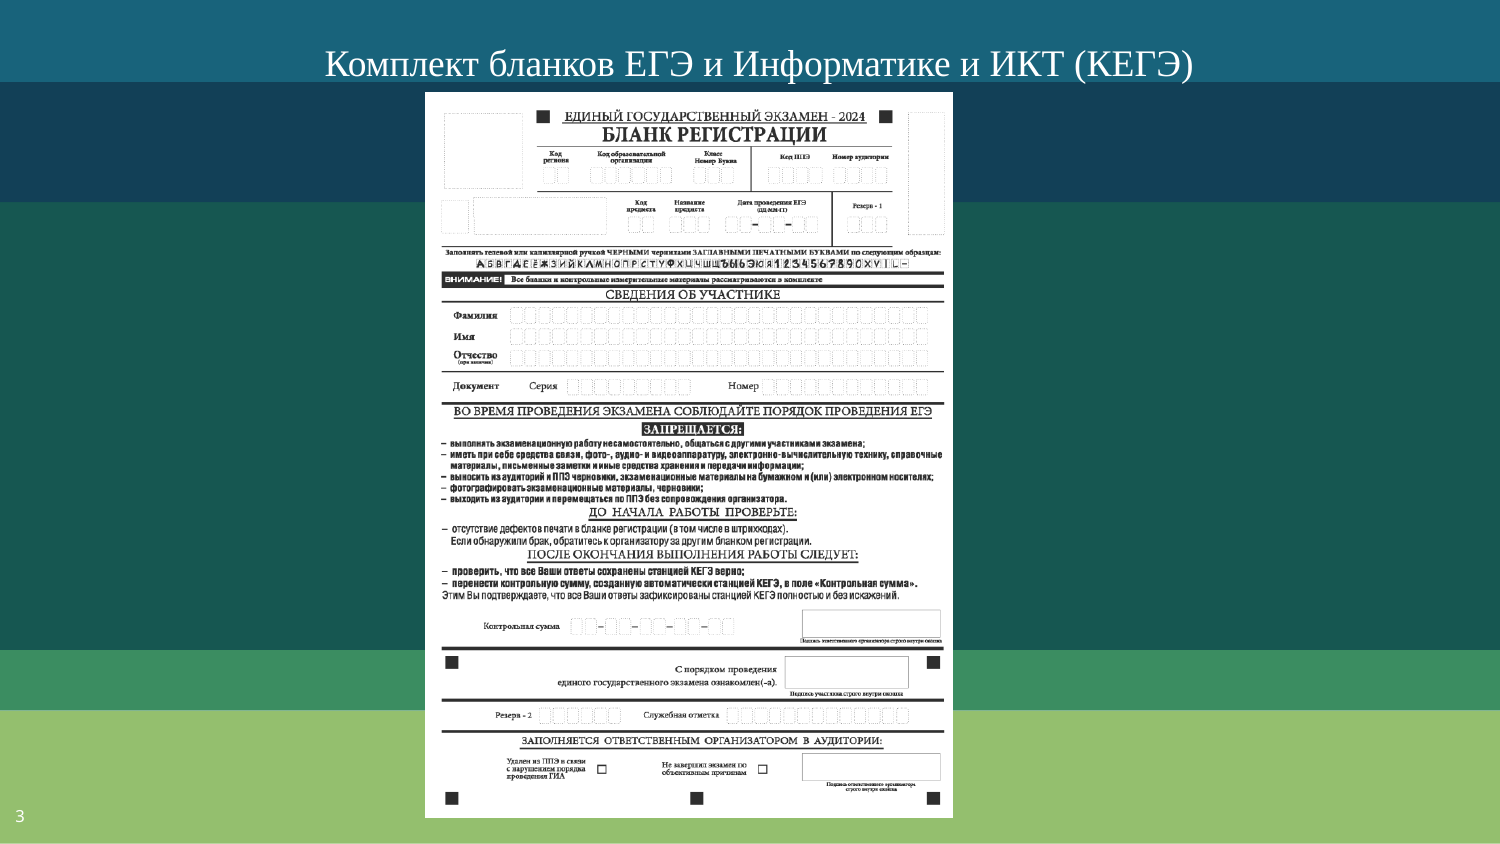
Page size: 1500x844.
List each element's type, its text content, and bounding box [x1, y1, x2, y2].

text_box Комплект бланков ЕГЭ и Информатике и ИКТ (КЕГЭ) [35, 31, 1484, 92]
picture [425, 92, 953, 818]
slide_number 3 [0, 790, 49, 844]
